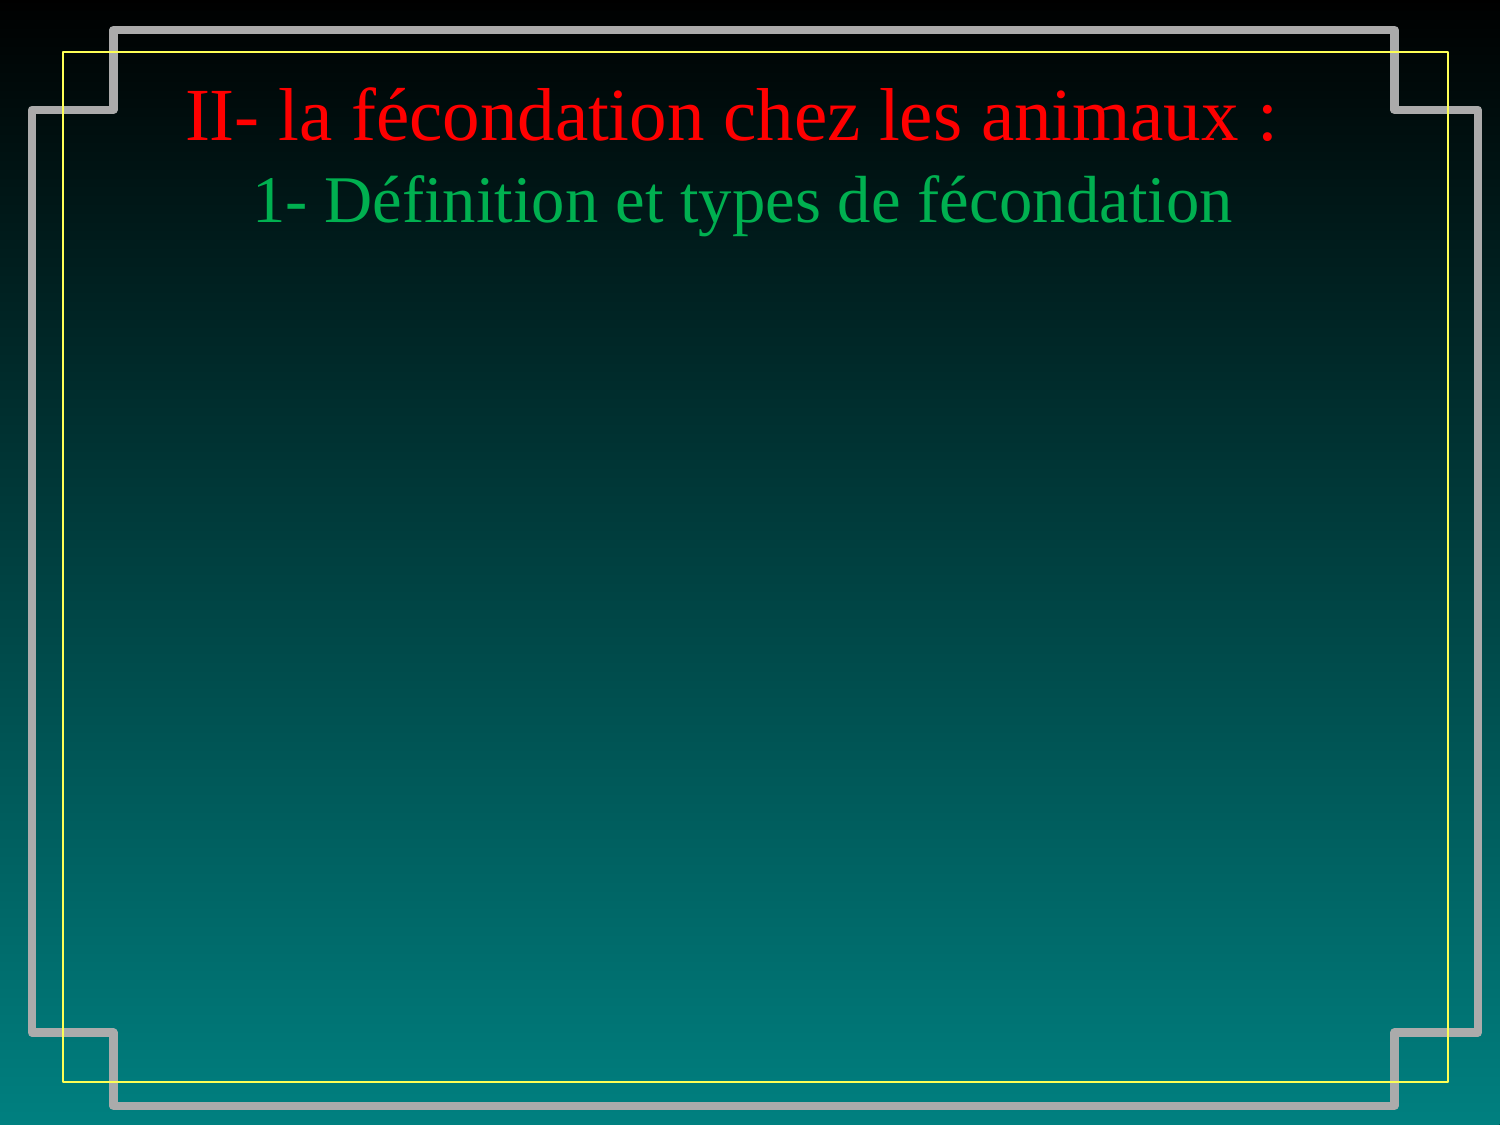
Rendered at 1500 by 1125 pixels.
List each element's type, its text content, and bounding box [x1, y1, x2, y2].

text_box II- la fécondation chez les animaux : 1- Définition et types de fécondation [170, 58, 1295, 244]
